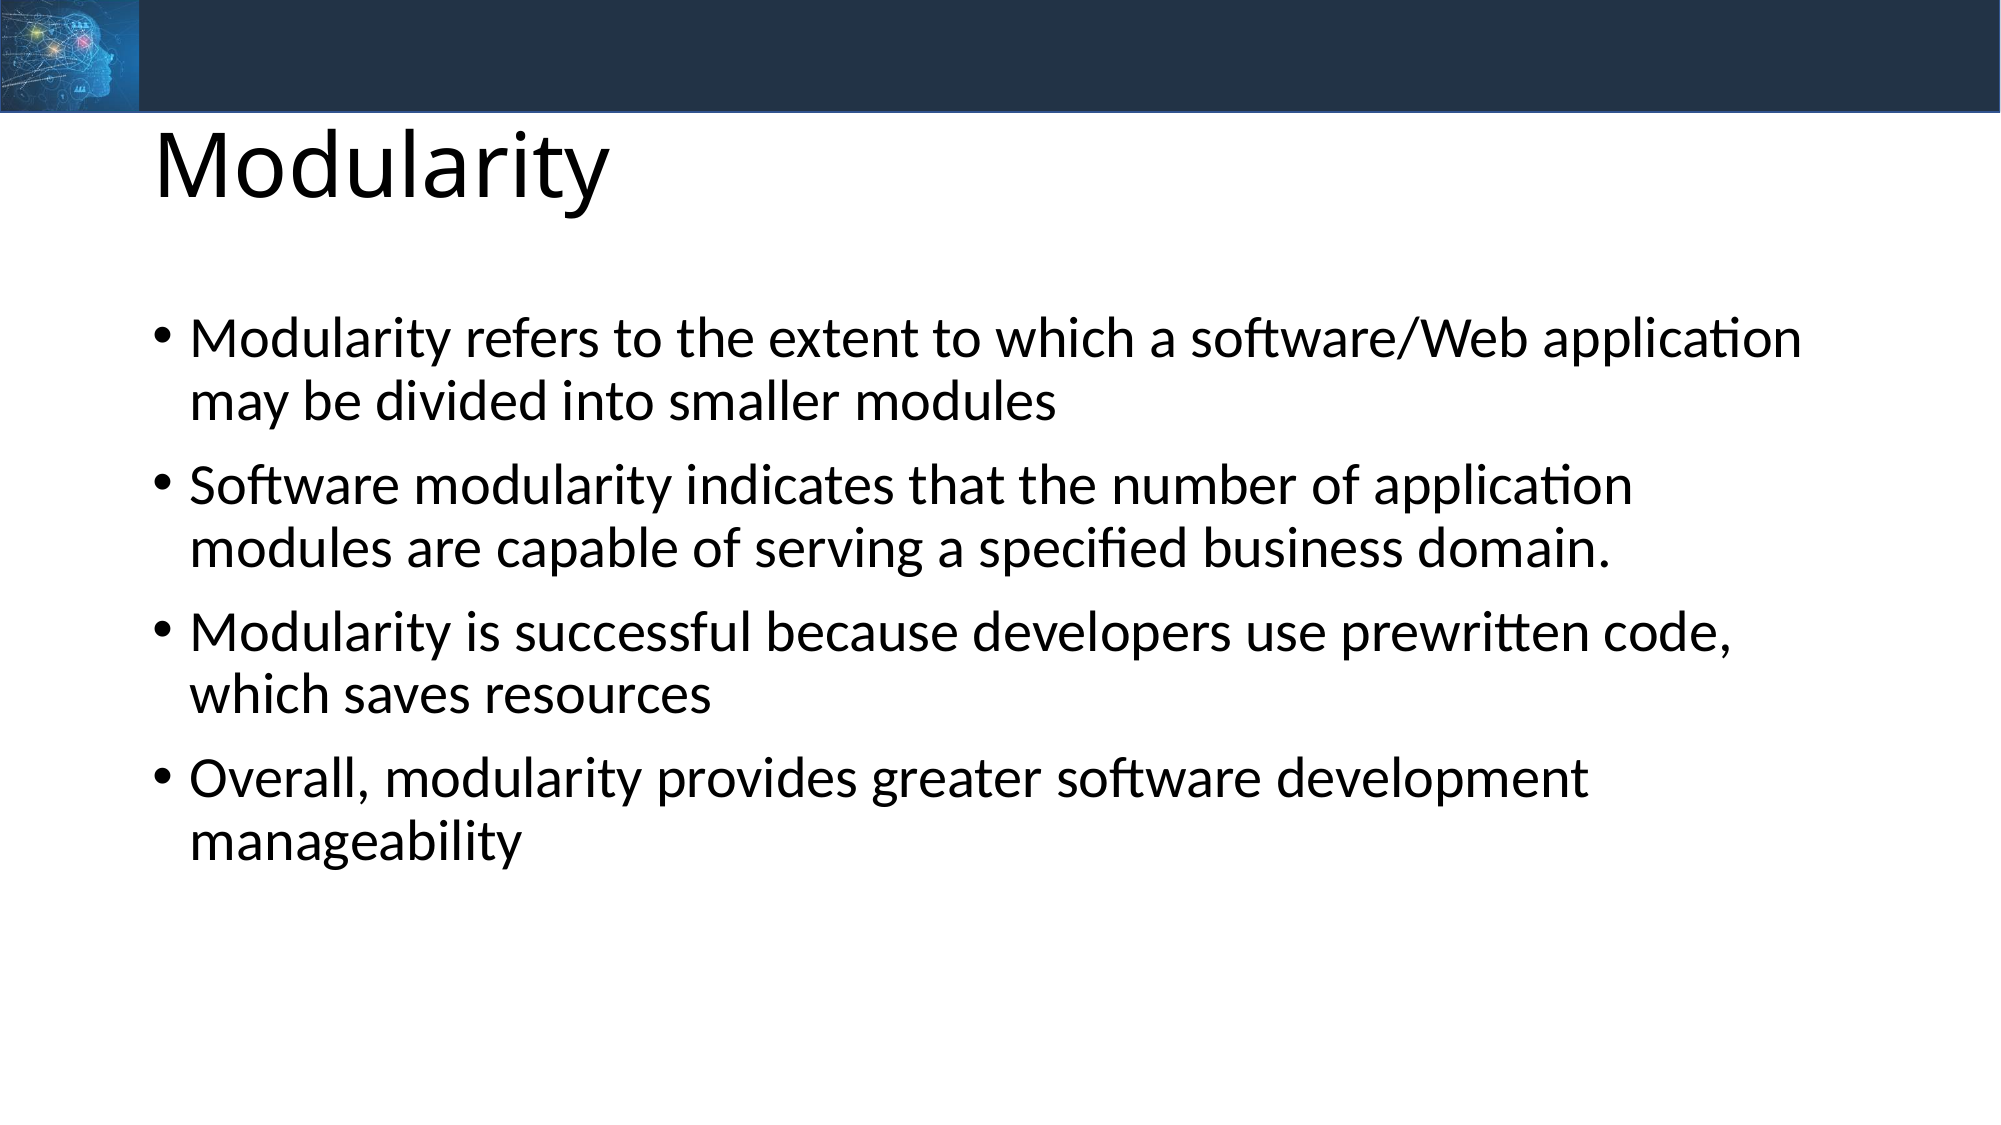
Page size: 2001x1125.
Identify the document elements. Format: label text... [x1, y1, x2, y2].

picture [2, 0, 140, 111]
title Modularity [137, 59, 1863, 278]
list Modularity refers to the extent to which a software/Web application may be divided into smaller modules Software modularity indicates that the number of application modules are capable of serving a specified business domain. Modularity is successful because developers use prewritten code, which saves resources Overall, modularity provides greater software development manageability [137, 299, 1863, 1014]
